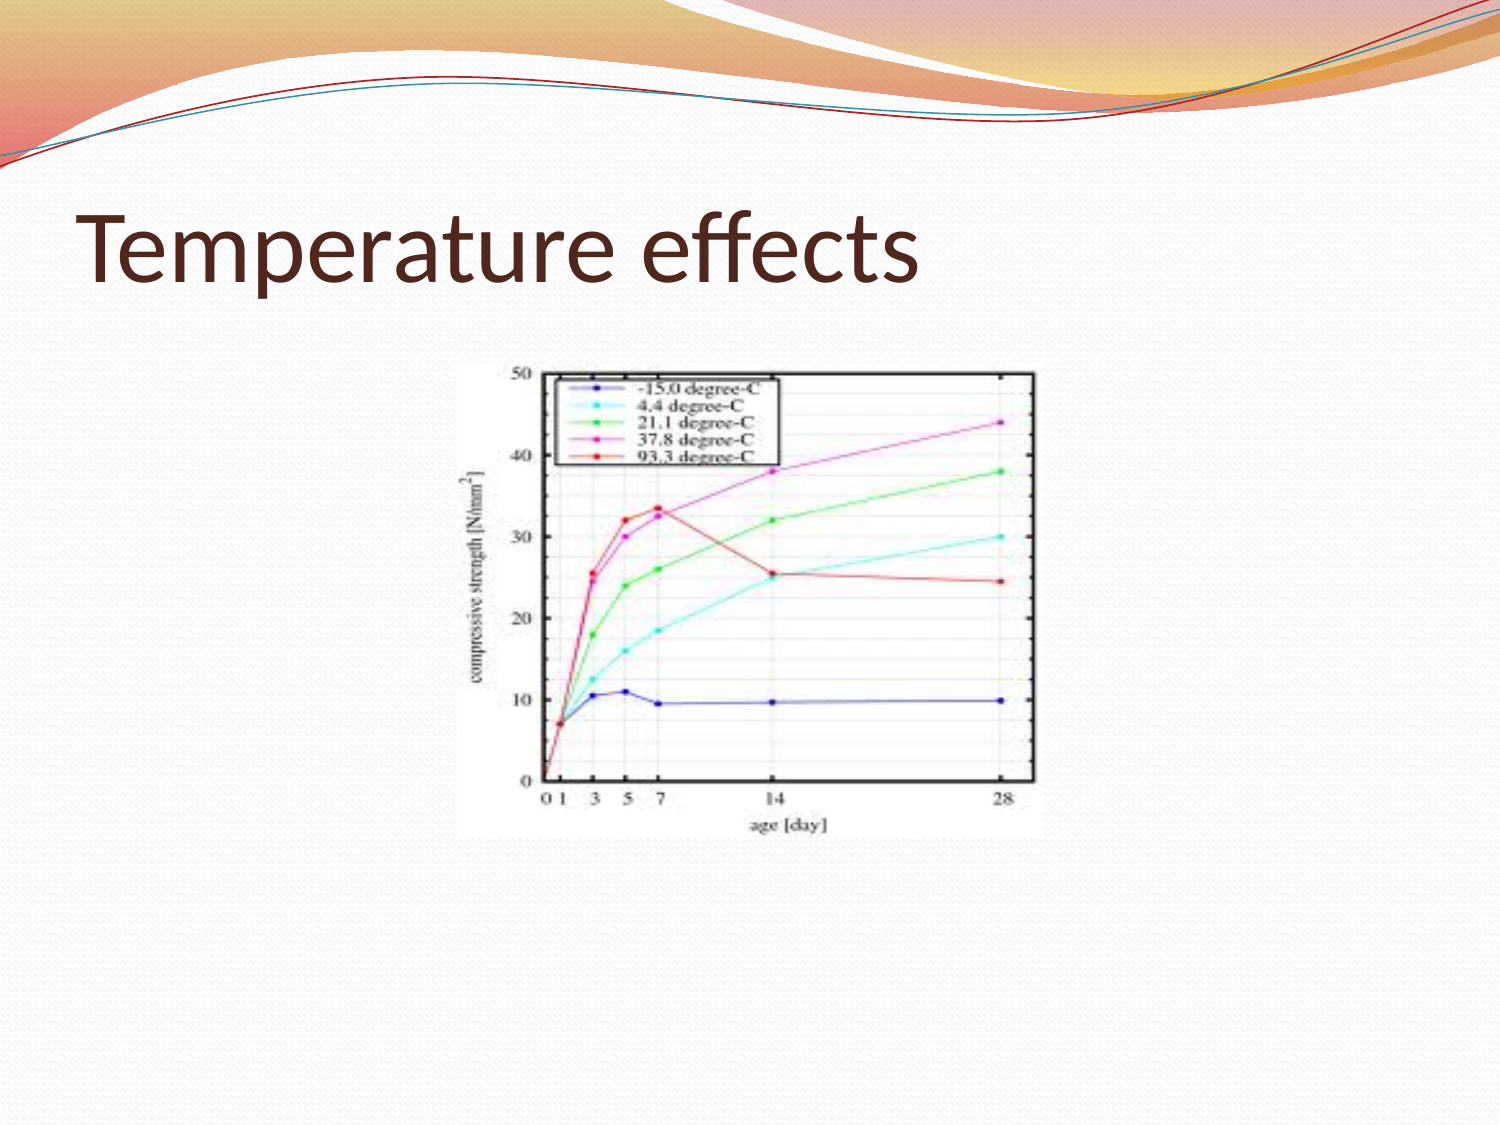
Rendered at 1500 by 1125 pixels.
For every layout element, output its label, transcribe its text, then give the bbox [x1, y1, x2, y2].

title Temperature effects [75, 115, 1425, 303]
picture [457, 363, 1043, 838]
